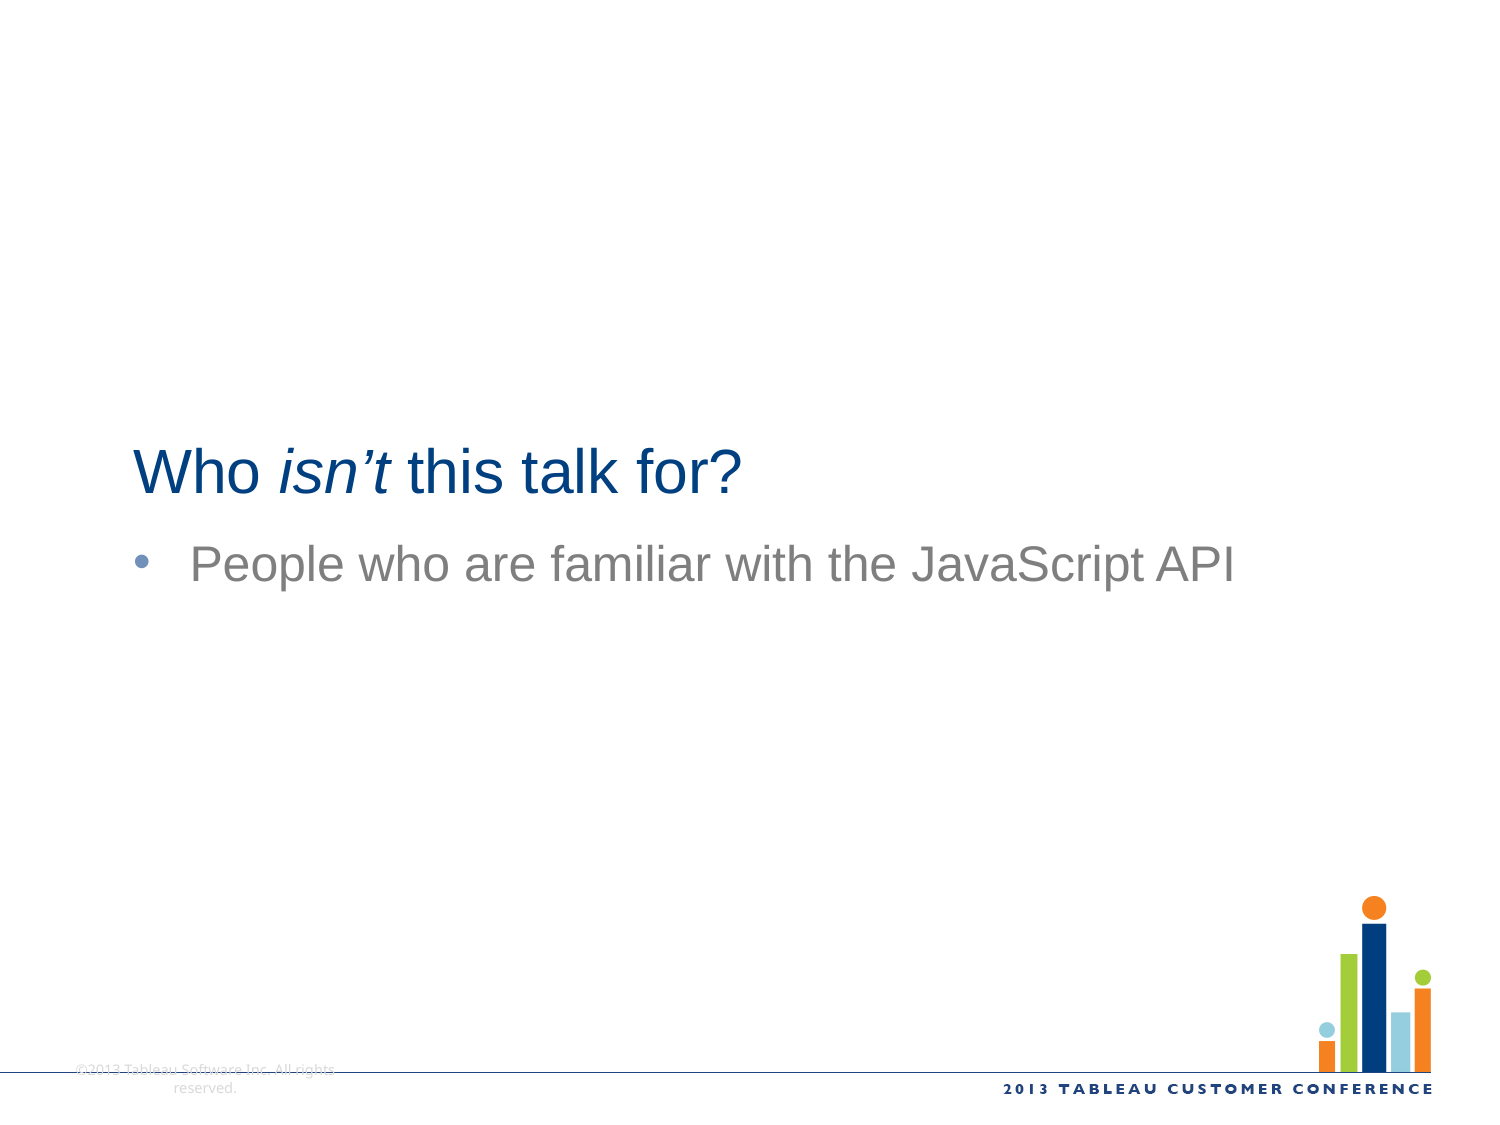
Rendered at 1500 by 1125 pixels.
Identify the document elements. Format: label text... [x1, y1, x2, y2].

list People who are familiar with the JavaScript API [118, 523, 1394, 770]
picture [0, 865, 1500, 1125]
title Who isn’t this talk for? [118, 424, 1394, 523]
